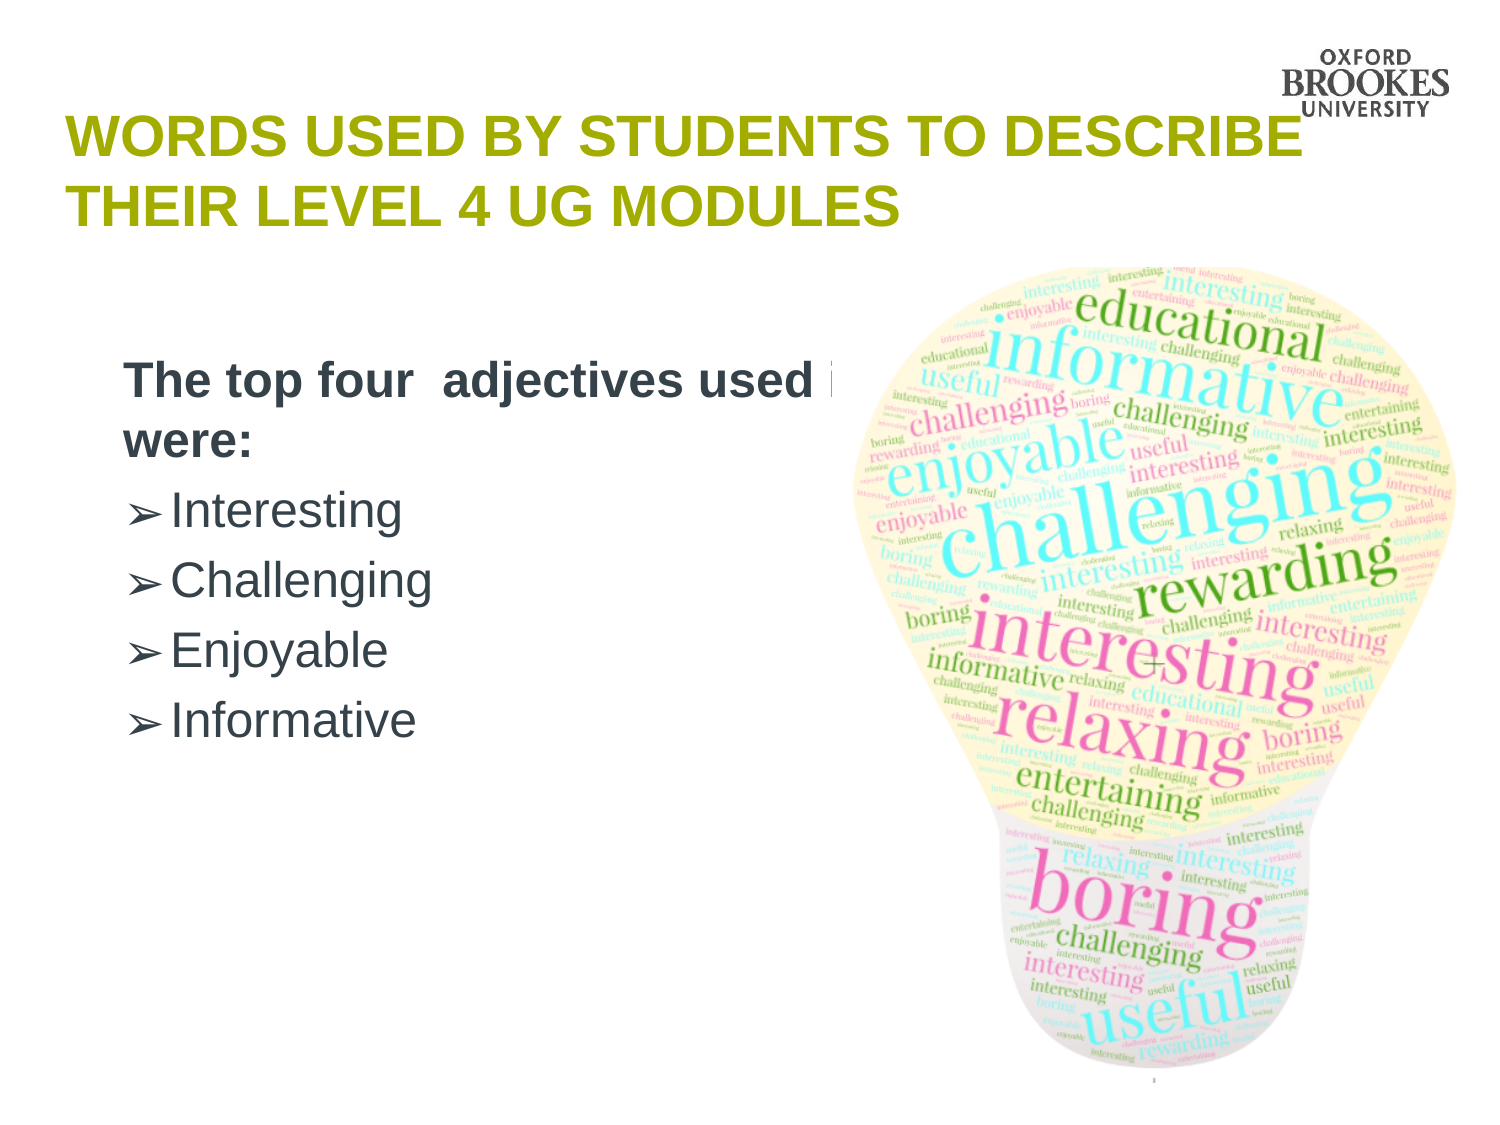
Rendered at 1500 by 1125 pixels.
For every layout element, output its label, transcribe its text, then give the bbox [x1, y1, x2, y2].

picture [50, 49, 1500, 1083]
list The top four adjectives used in order of frequency were: Interesting Challenging Enjoyable Informative [123, 339, 827, 1005]
title WORDS USED BY STUDENTS TO DESCRIBE THEIR LEVEL 4 UG MODULES [65, 55, 1453, 280]
